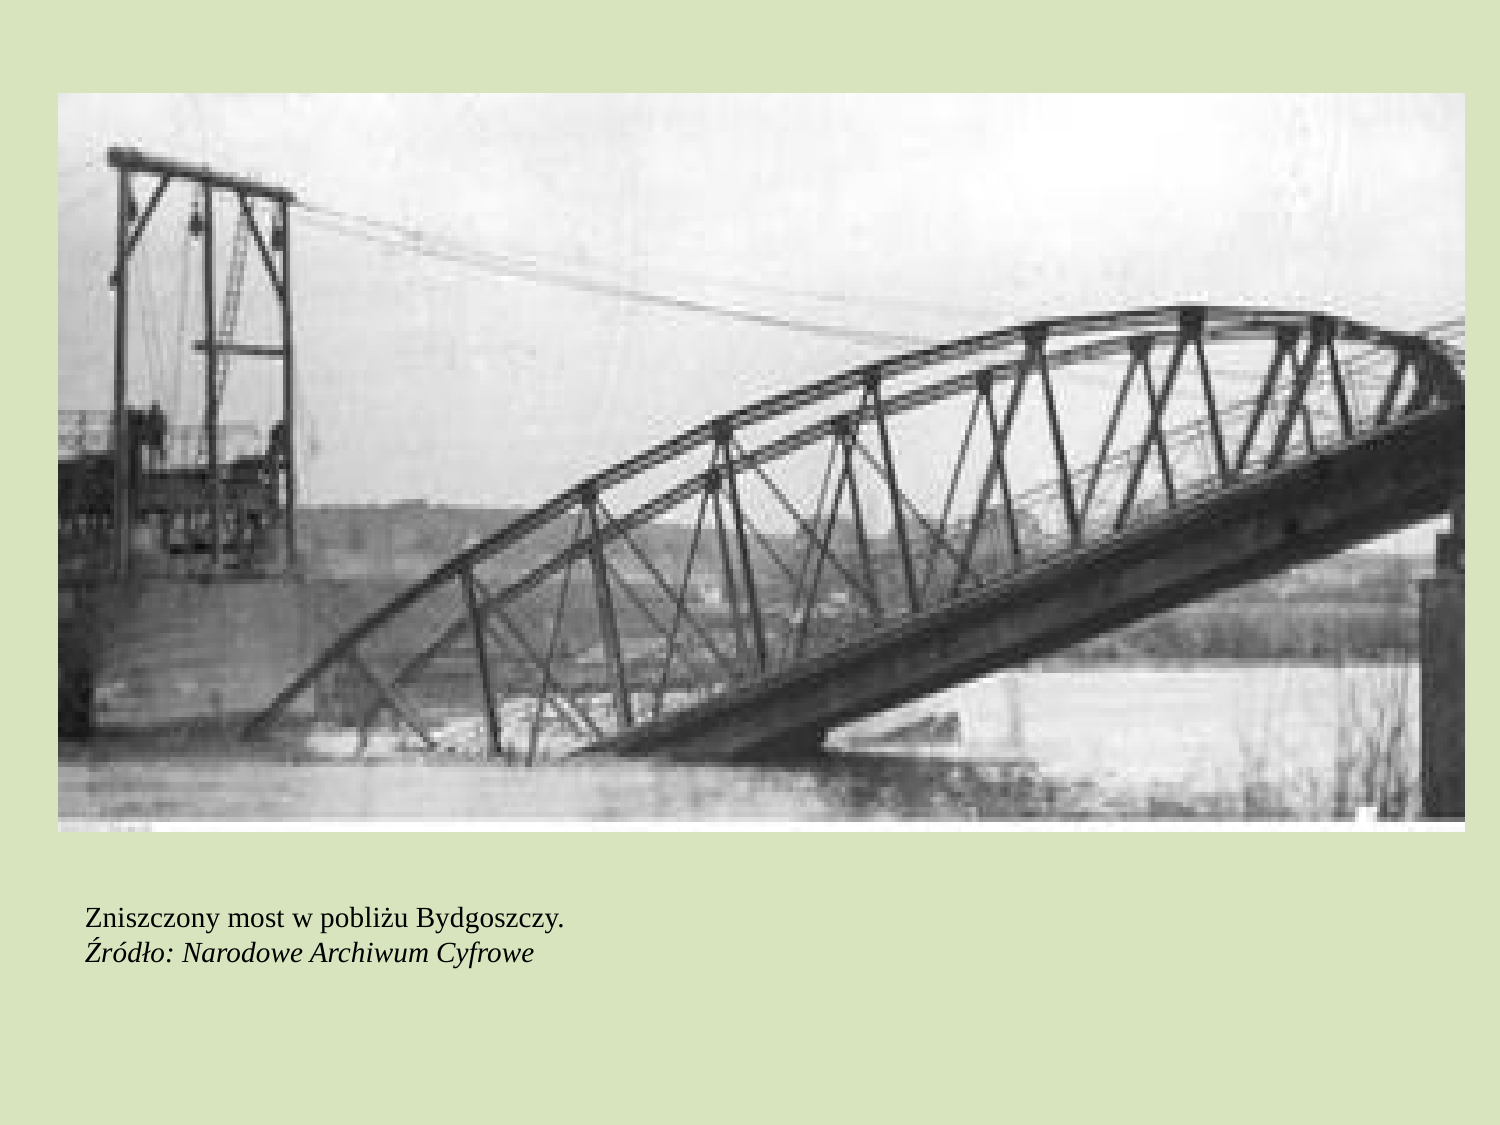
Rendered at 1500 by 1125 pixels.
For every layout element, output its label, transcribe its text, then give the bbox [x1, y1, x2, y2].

text_box Zniszczony most w pobliżu Bydgoszczy. Źródło: Narodowe Archiwum Cyfrowe [70, 890, 1430, 976]
picture [58, 93, 1465, 832]
